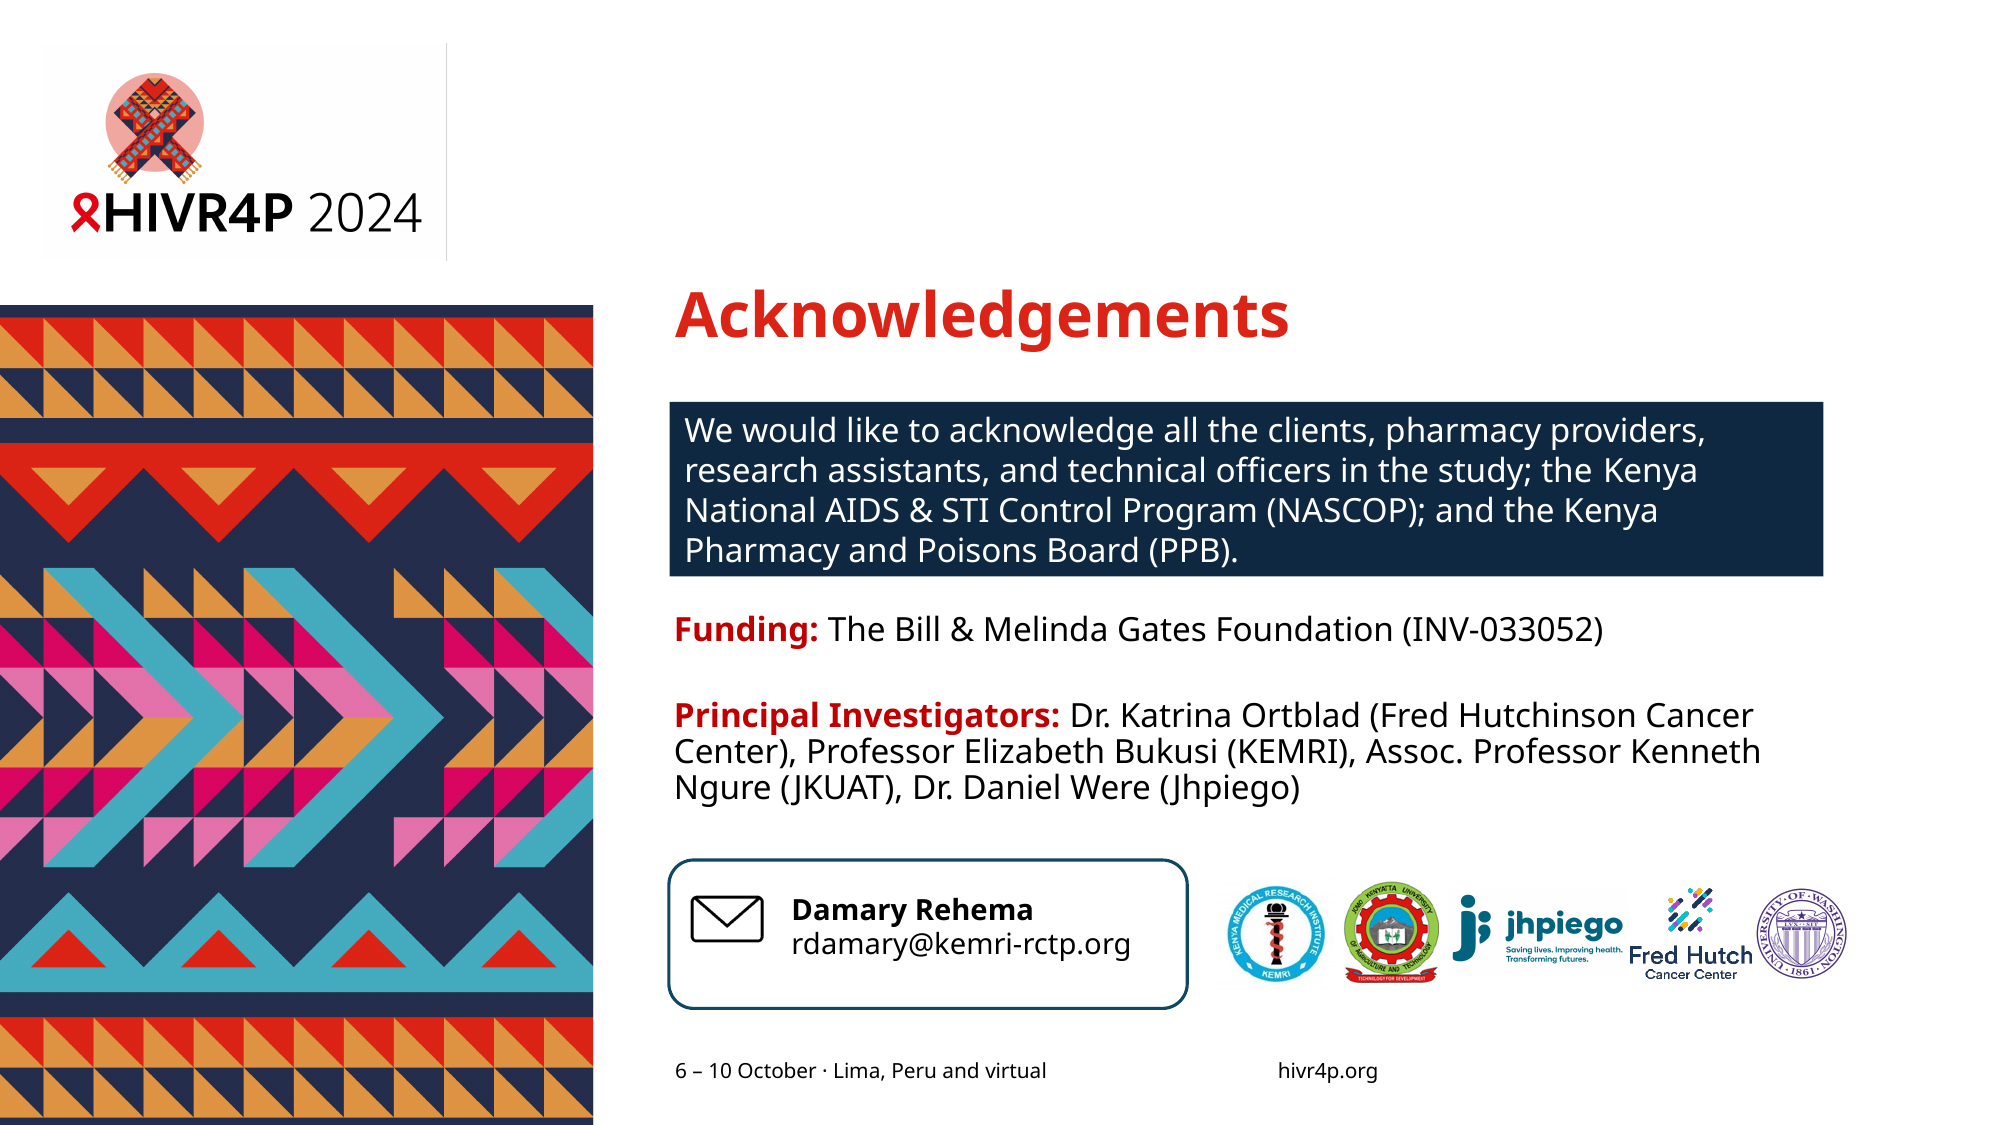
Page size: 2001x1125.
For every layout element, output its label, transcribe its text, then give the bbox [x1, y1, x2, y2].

picture [42, 43, 447, 261]
picture [687, 891, 768, 947]
text_box Funding: The Bill & Melinda Gates Foundation (INV-033052) Principal Investigators: Dr. Katrina Ortblad (Fred Hutchinson Cancer Center), Professor Elizabeth Bukusi (KEMRI), Assoc. Professor Kenneth Ngure (JKUAT), Dr. Daniel Were (Jhpiego) [658, 605, 1790, 921]
title Acknowledgements [675, 72, 1928, 563]
text_box Damary Rehema rdamary@kemri-rctp.org [776, 883, 1216, 969]
picture [0, 305, 594, 1125]
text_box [1216, 875, 1847, 991]
text_box We would like to acknowledge all the clients, pharmacy providers, research assistants, and technical officers in the study; the Kenya National AIDS & STI Control Program (NASCOP); and the Kenya Pharmacy and Poisons Board (PPB). [669, 401, 1824, 577]
text_box [667, 858, 1189, 1010]
